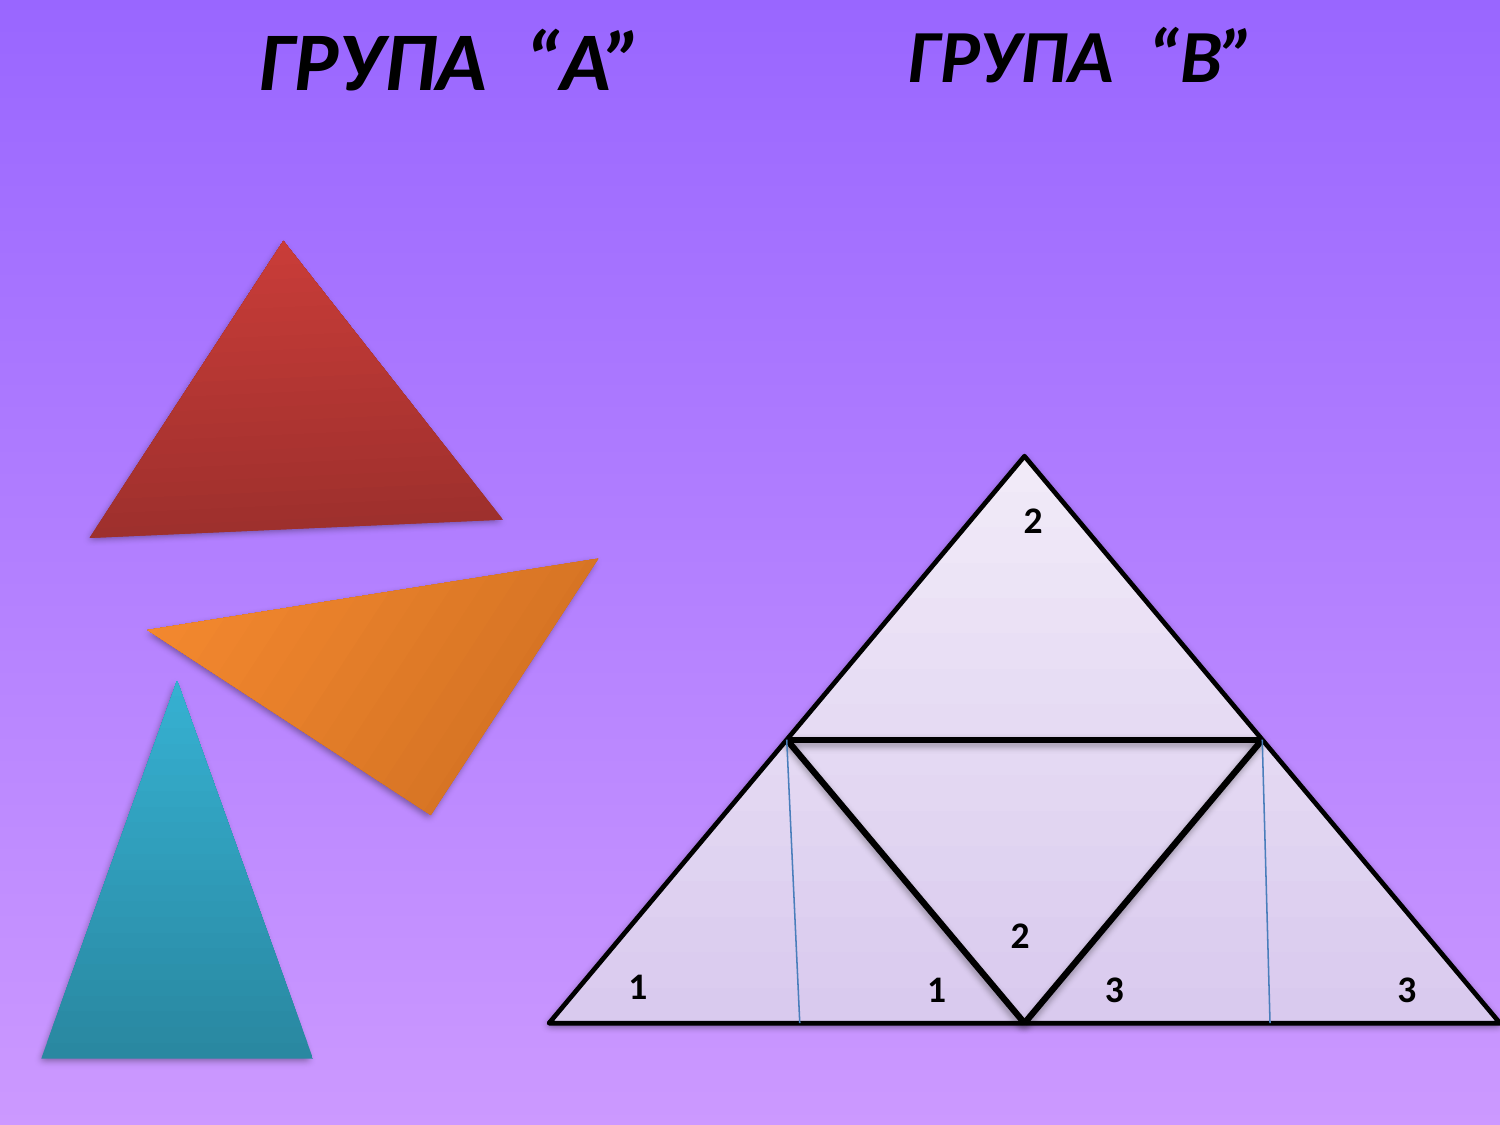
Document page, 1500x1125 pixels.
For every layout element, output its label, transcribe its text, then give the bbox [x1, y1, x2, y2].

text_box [548, 455, 1500, 1024]
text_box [40, 240, 543, 1059]
text_box ГРУПА “В” [893, 0, 1271, 105]
text_box ГРУПА “А” [244, 0, 658, 115]
